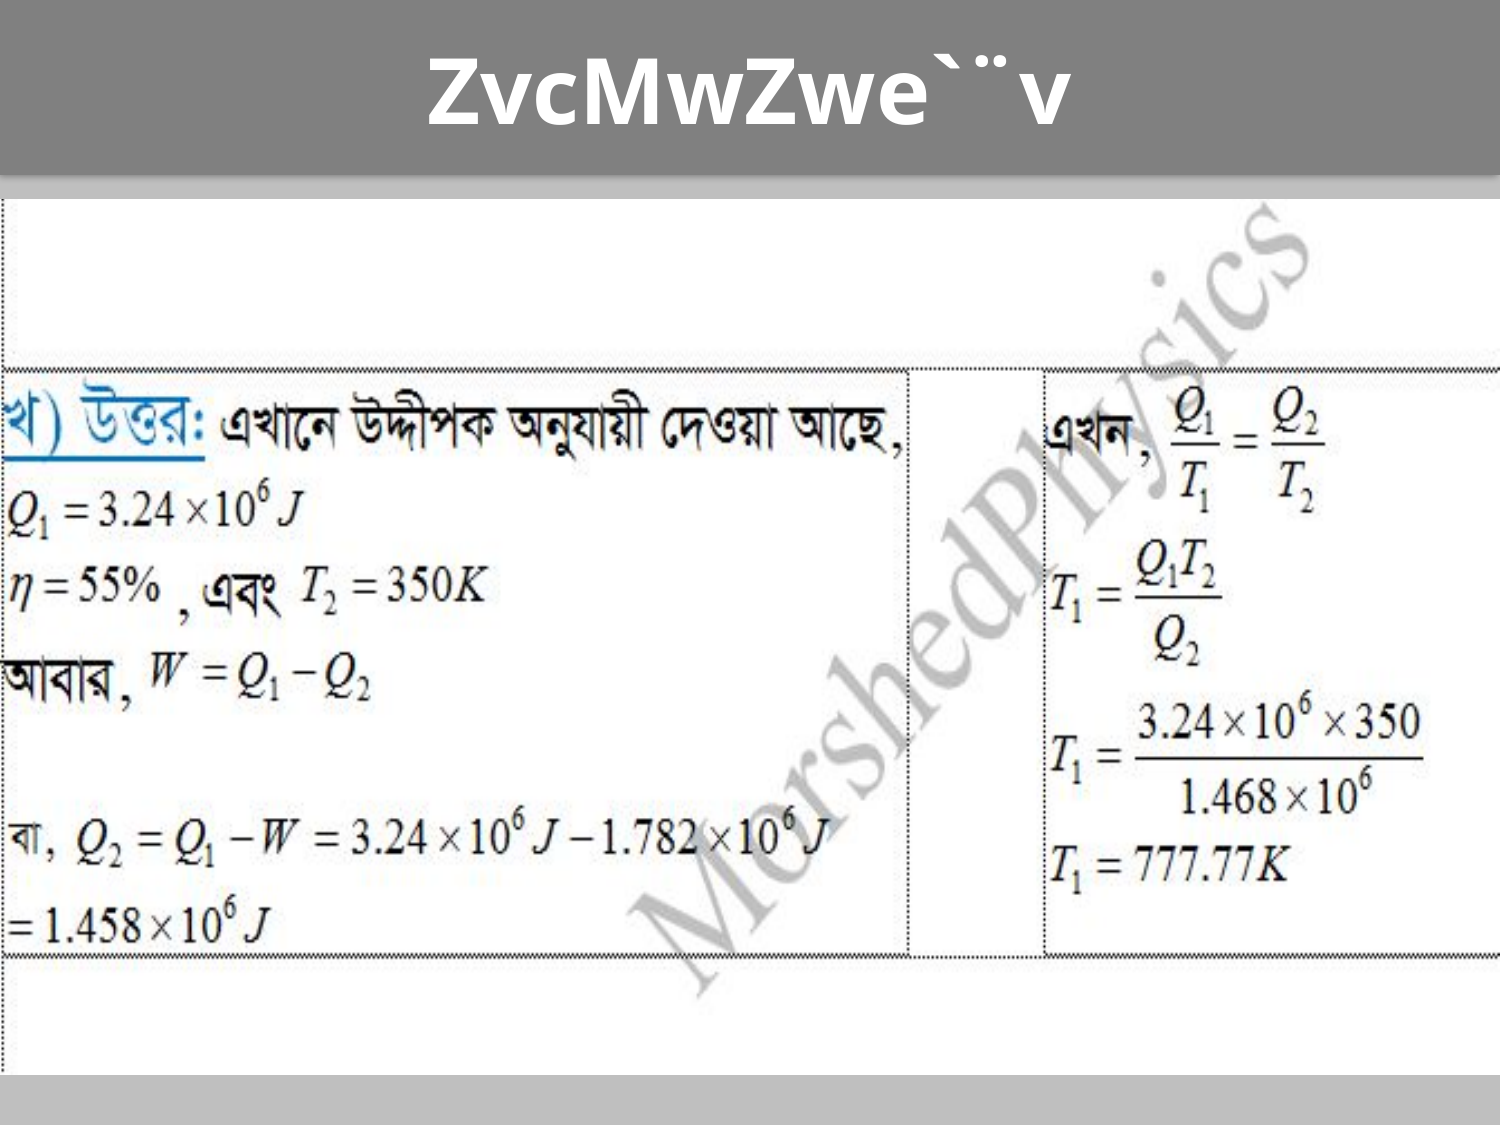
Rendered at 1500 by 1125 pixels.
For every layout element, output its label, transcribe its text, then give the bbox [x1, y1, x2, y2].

title ZvcMwZwe`¨v [0, 0, 1500, 175]
picture [0, 199, 1500, 1076]
